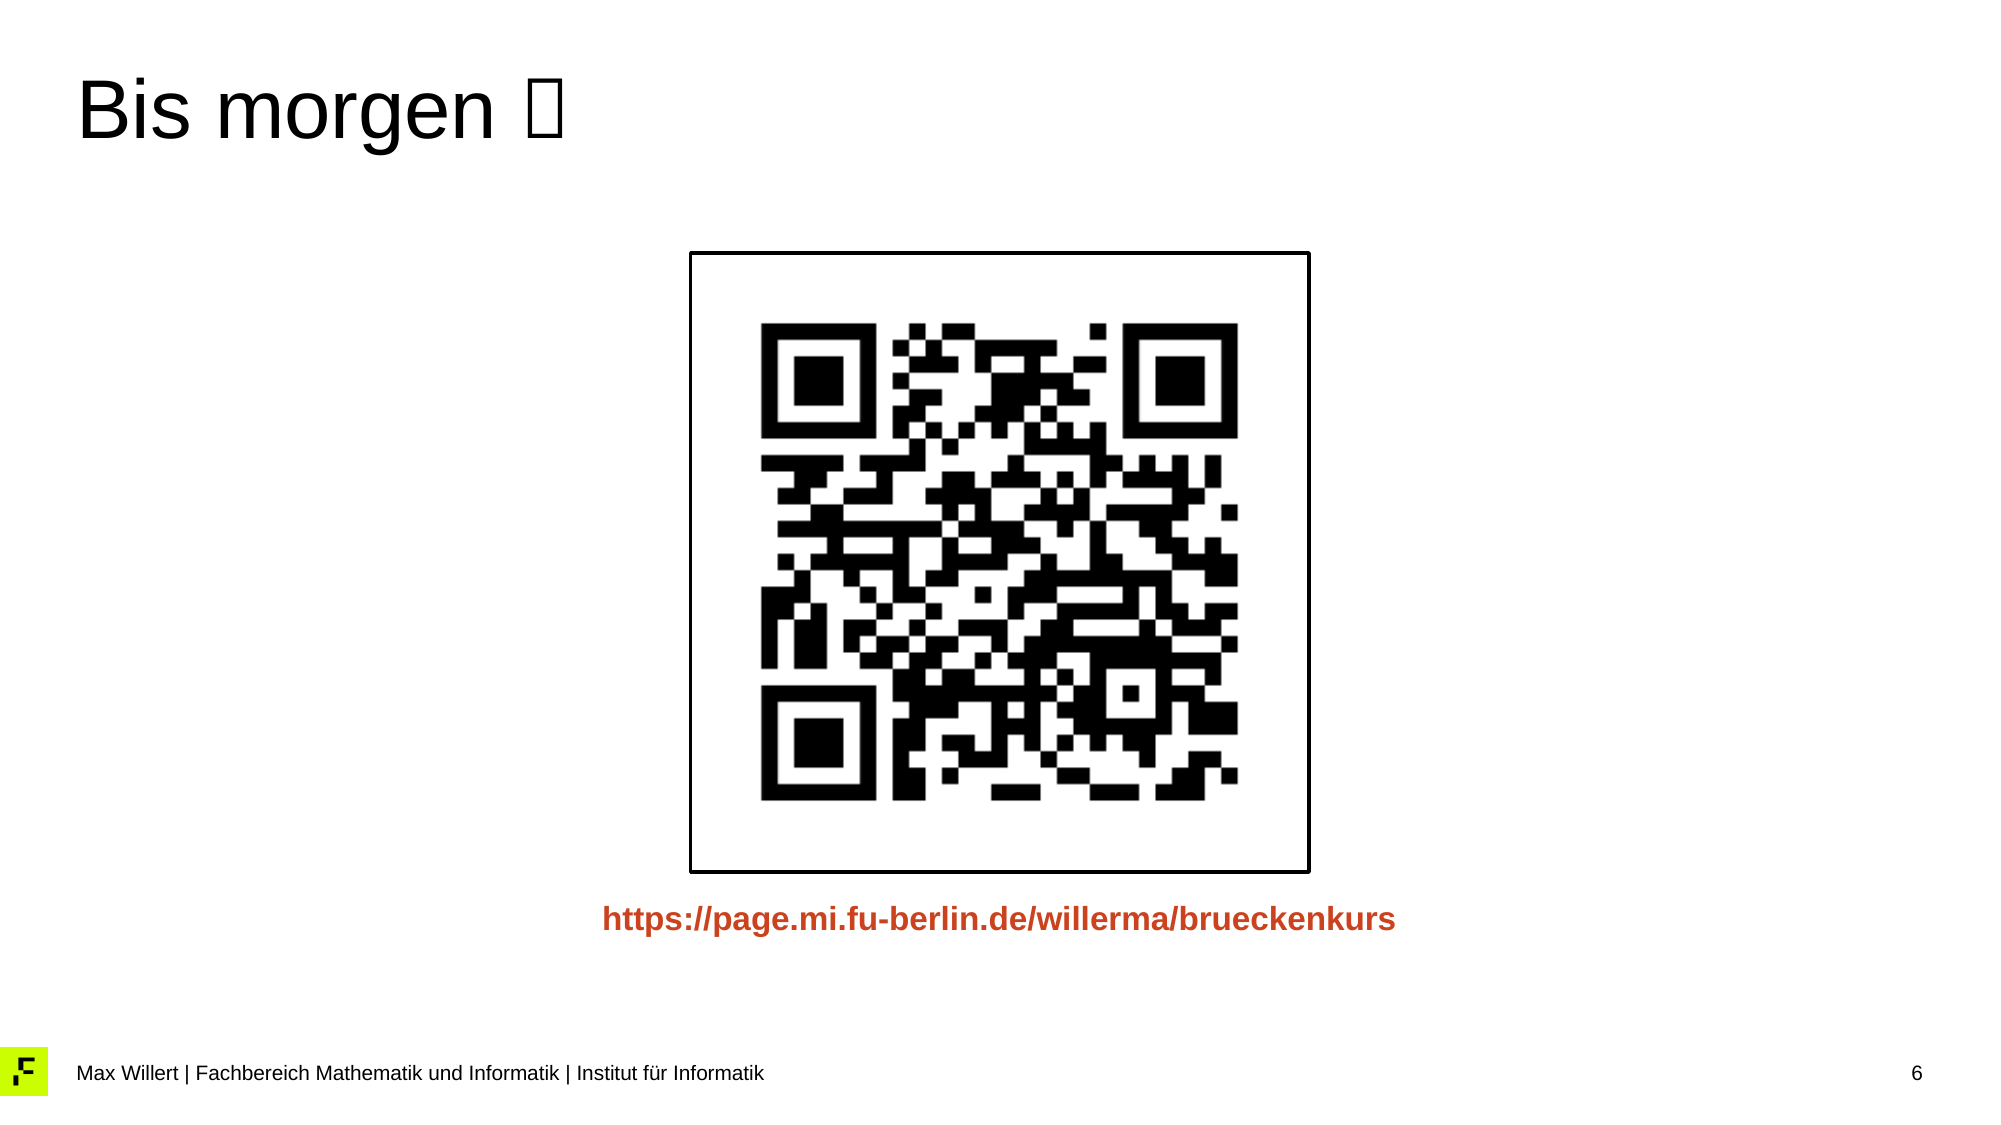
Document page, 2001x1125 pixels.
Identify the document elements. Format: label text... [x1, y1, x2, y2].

text_box https://page.mi.fu-berlin.de/willerma/brueckenkurs [326, 889, 1673, 945]
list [691, 254, 1308, 871]
slide_number 6 [1692, 1048, 1924, 1096]
title Bis morgen  [76, 55, 1924, 286]
footer Max Willert | Fachbereich Mathematik und Informatik | Institut für Informatik [76, 1048, 1692, 1096]
picture [0, 1047, 48, 1096]
